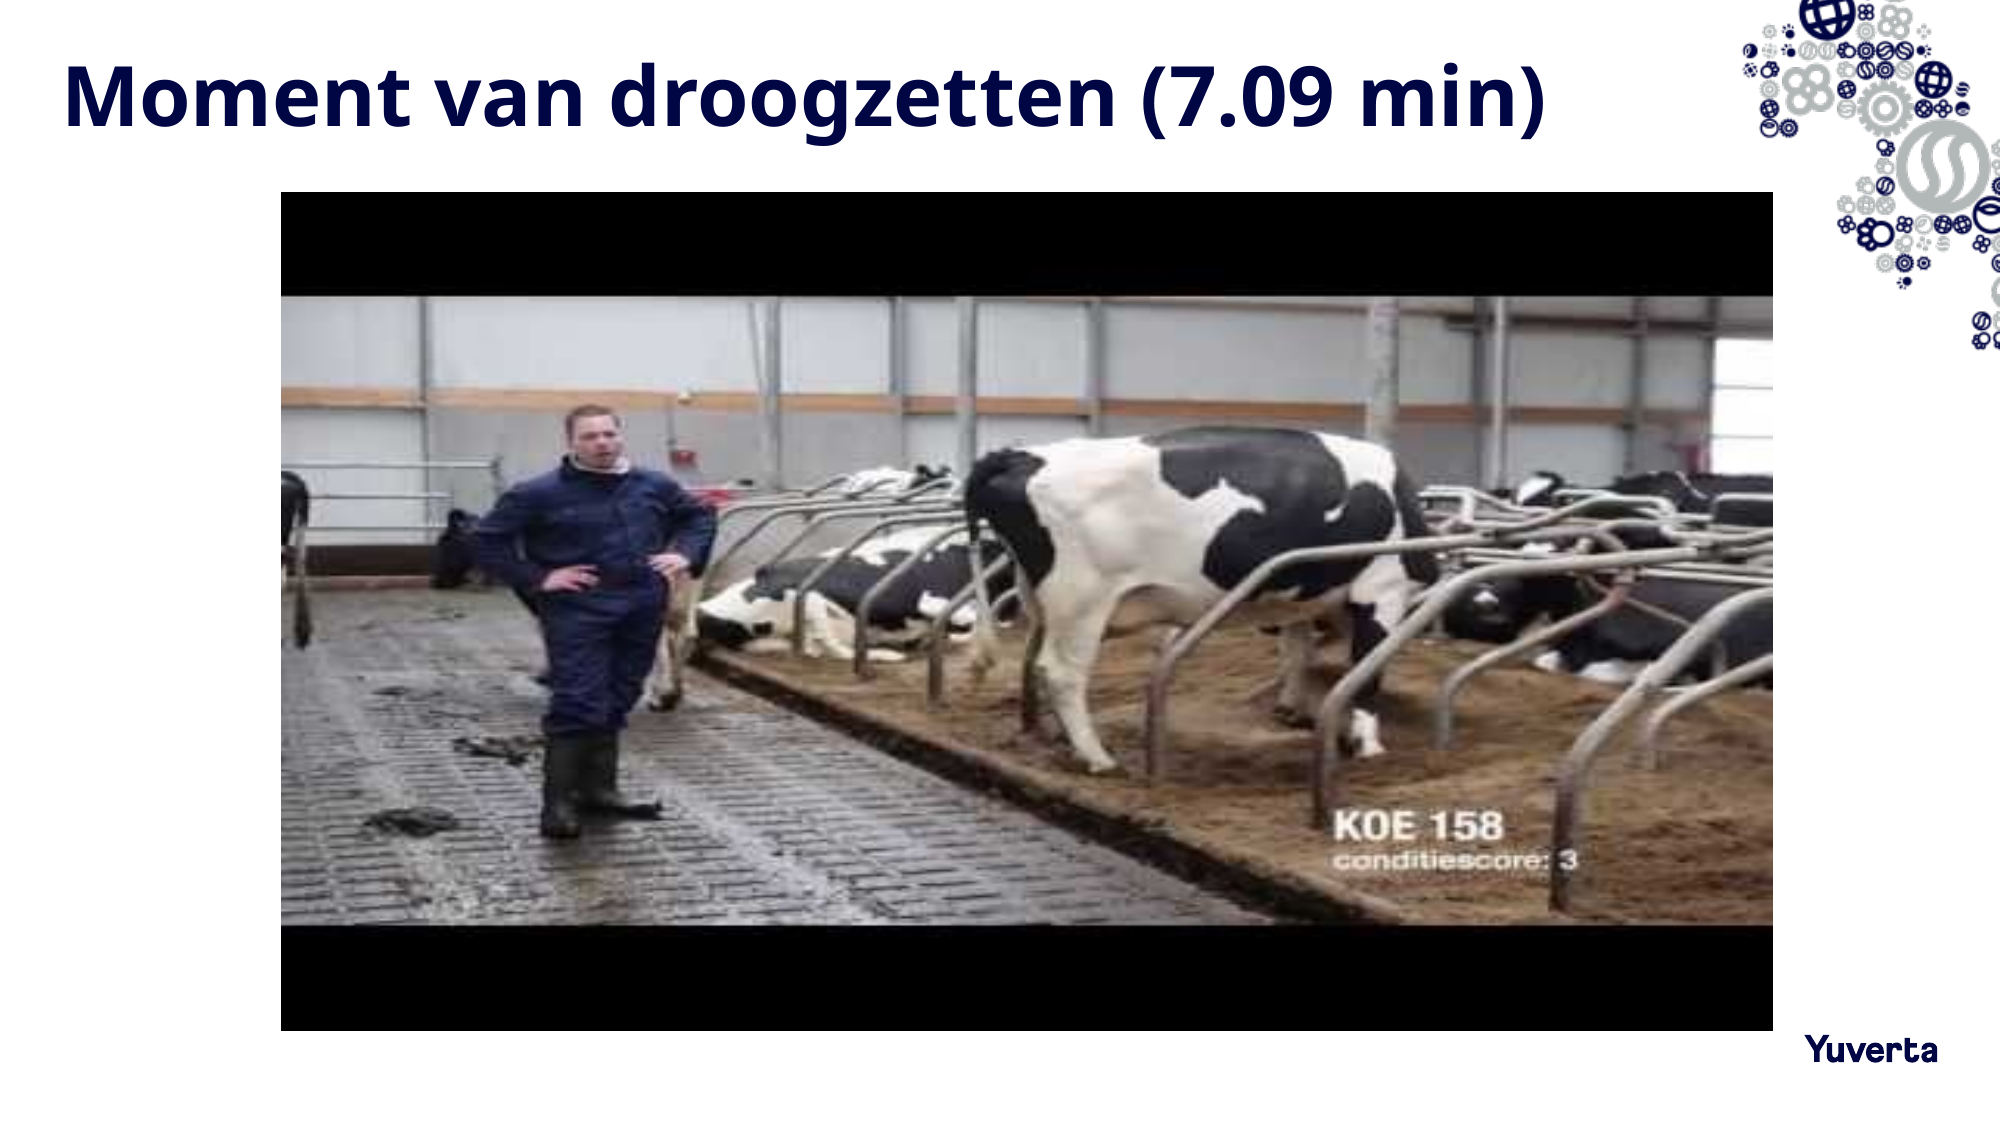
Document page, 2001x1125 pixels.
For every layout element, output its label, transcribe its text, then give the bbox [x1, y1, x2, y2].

title Moment van droogzetten (7.09 min) [60, 48, 1720, 239]
picture [0, 0, 2000, 1125]
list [280, 192, 1774, 1032]
